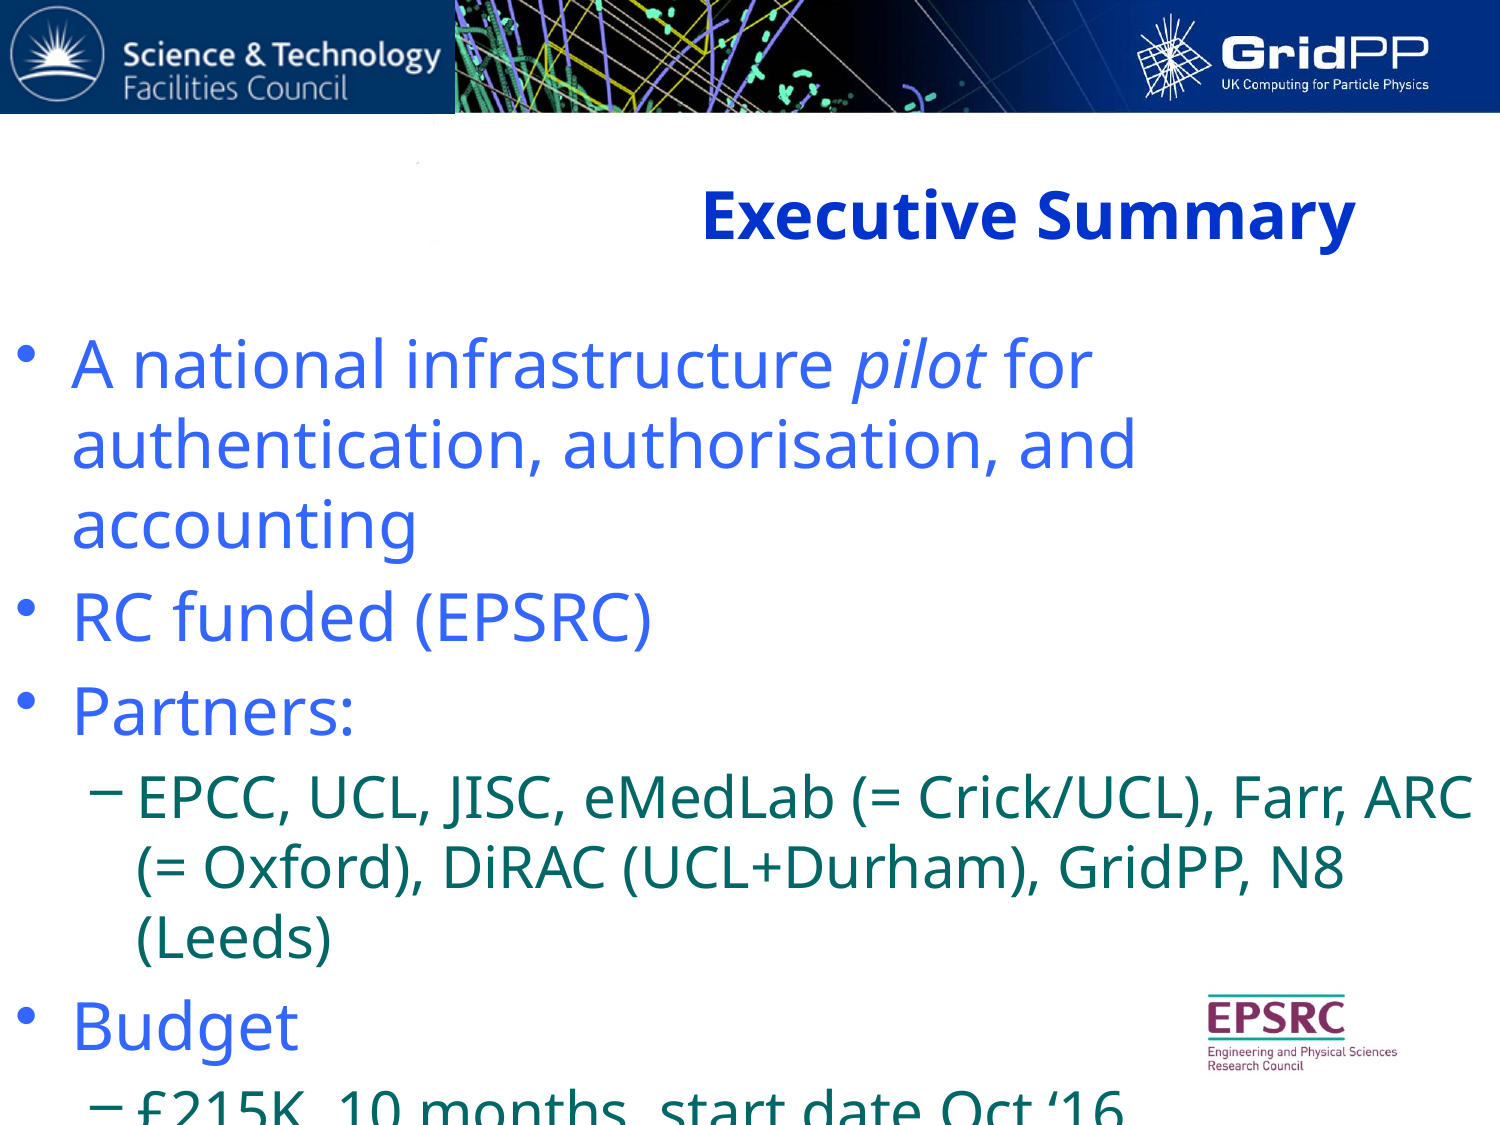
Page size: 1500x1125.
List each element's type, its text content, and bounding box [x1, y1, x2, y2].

list A national infrastructure pilot for authentication, authorisation, and accounting RC funded (EPSRC) Partners: EPCC, UCL, JISC, eMedLab (= Crick/UCL), Farr, ARC (= Oxford), DiRAC (UCL+Durham), GridPP, N8 (Leeds) Budget £215K, 10 months, start date Oct ‘16 [0, 314, 1500, 1035]
picture [0, 1035, 1500, 1125]
title Executive Summary [584, 125, 1473, 301]
picture [0, 0, 1500, 314]
